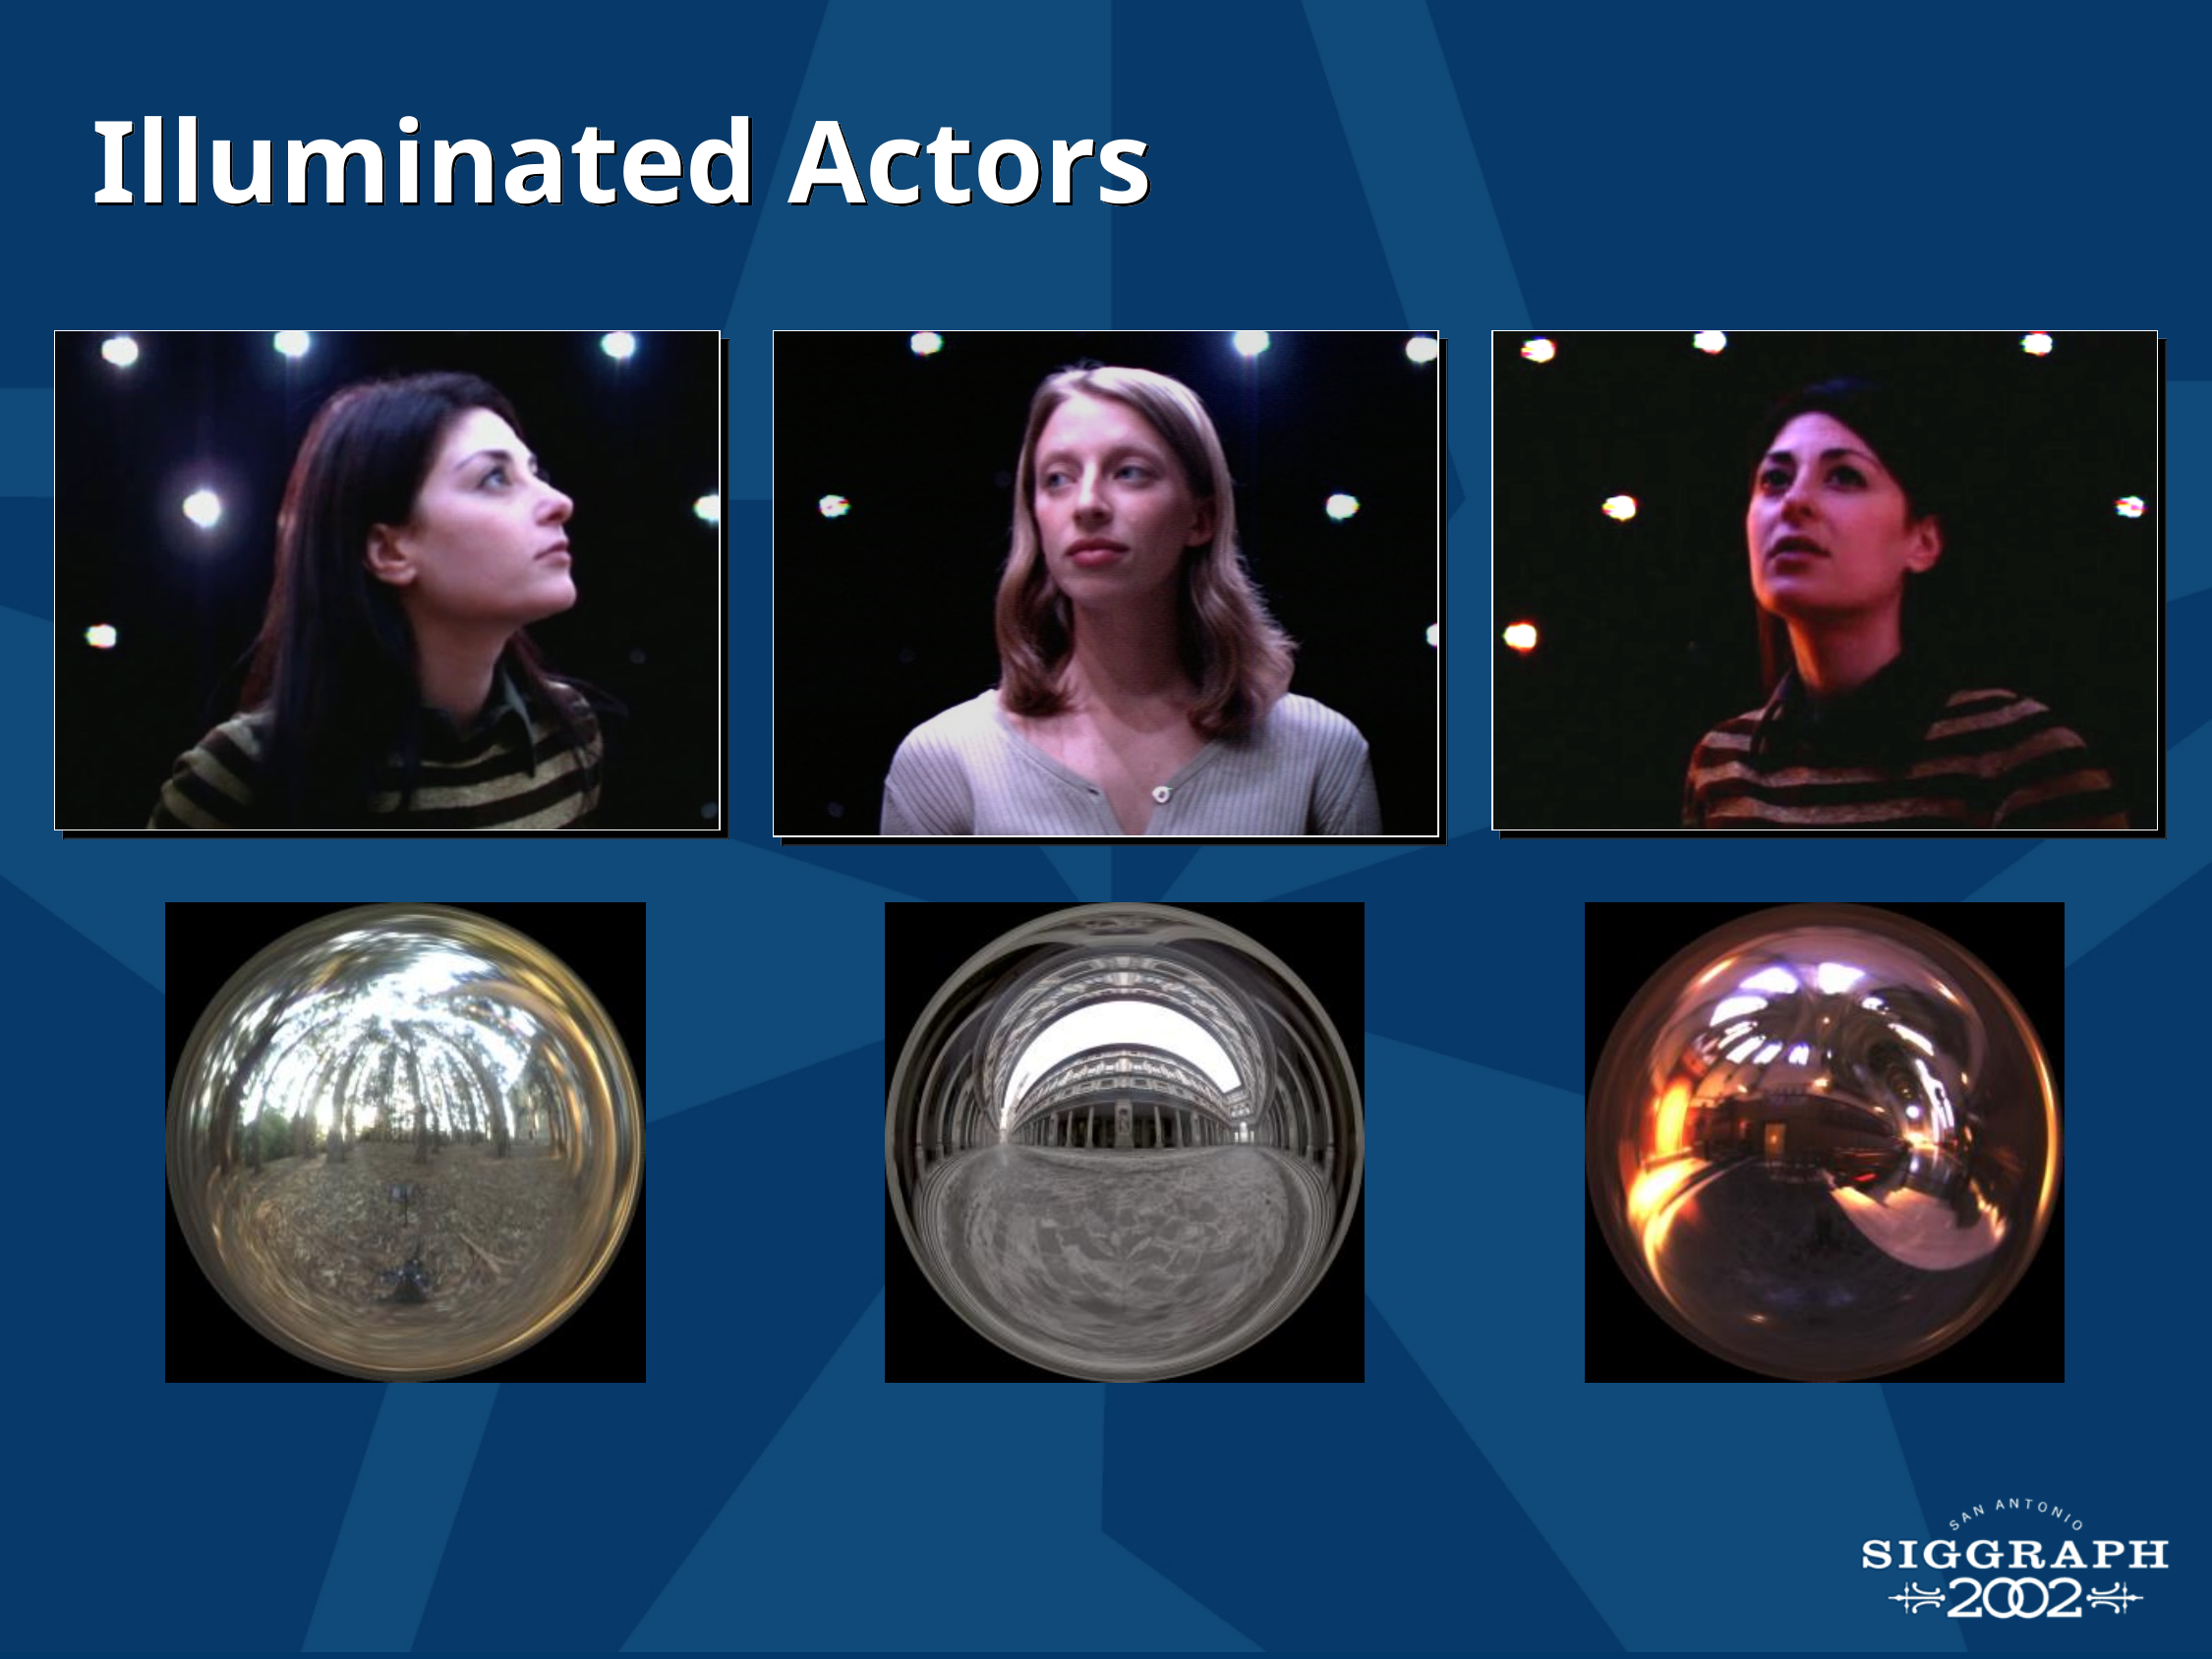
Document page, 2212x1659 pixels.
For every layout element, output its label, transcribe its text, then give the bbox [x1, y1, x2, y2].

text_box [55, 331, 2157, 836]
picture [0, 0, 2212, 1652]
title Illuminated Actors [77, 49, 1624, 258]
